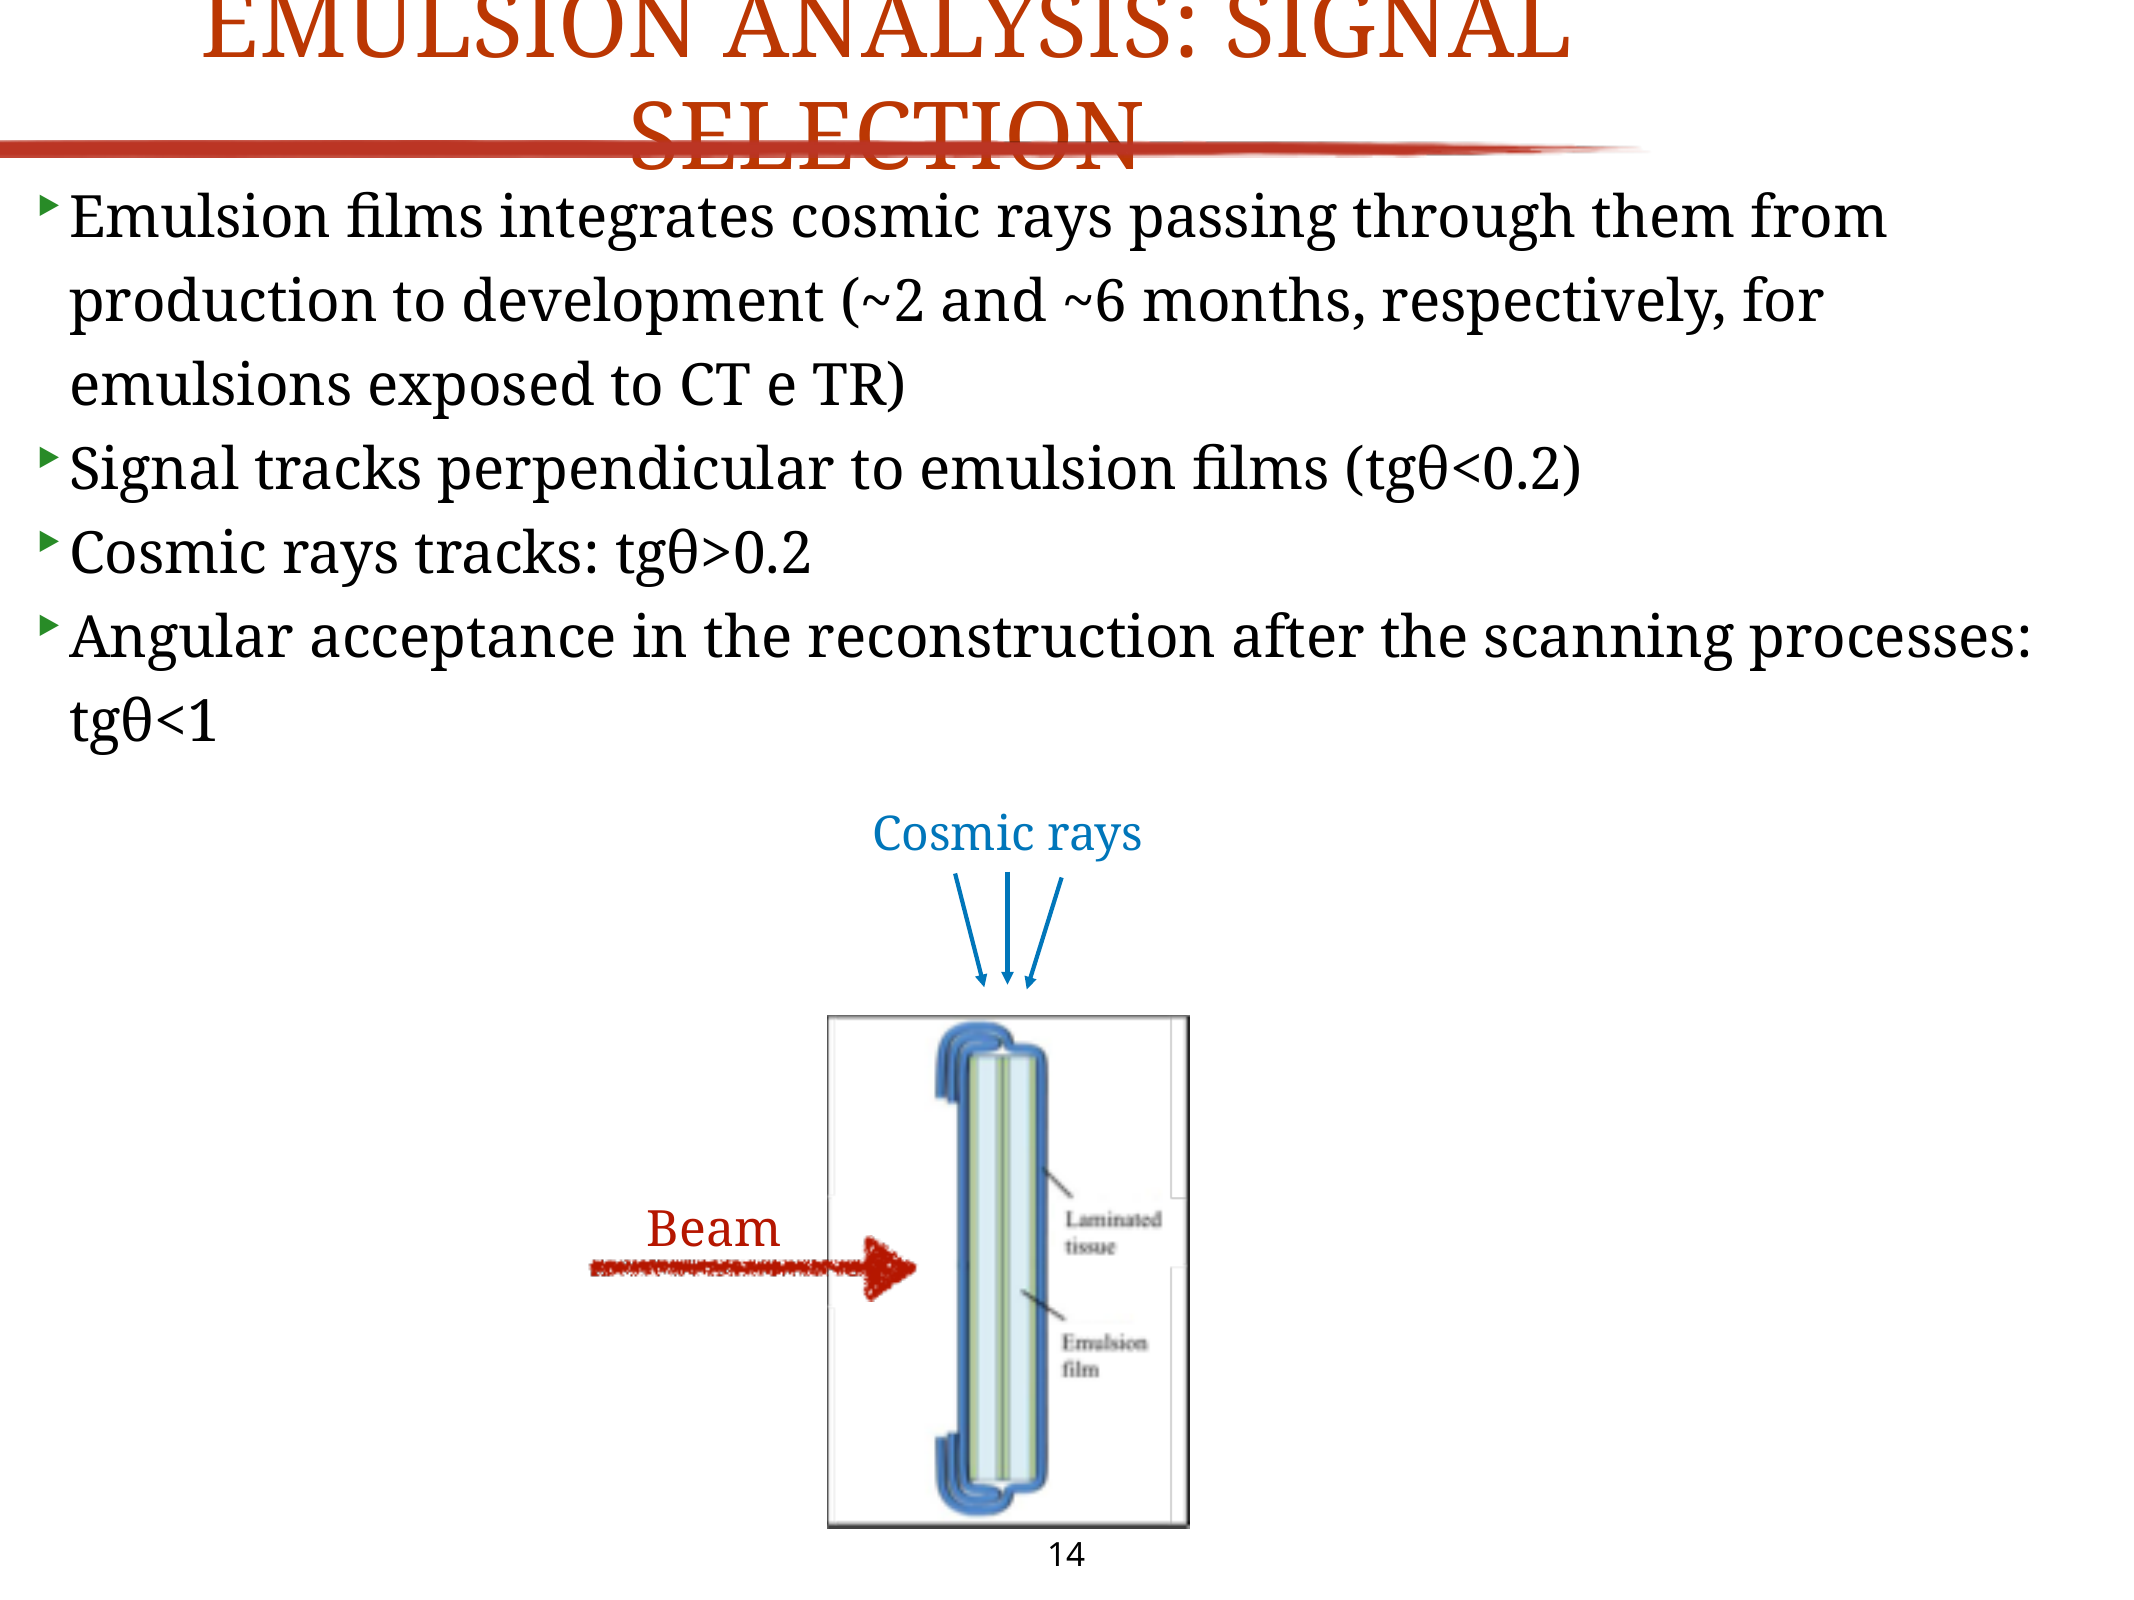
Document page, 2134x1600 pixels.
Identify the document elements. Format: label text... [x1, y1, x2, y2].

text_box Beam [638, 1188, 790, 1234]
picture [581, 1014, 1191, 1529]
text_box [850, 791, 1167, 990]
picture [0, 140, 1678, 158]
text_box Emulsion Analysis: Signal selection [62, 0, 1712, 197]
slide_number 14 [1037, 1533, 1095, 1579]
text_box Emulsion films integrates cosmic rays passing through them from production to development (~2 and ~6 months, respectively, for emulsions exposed to CT e TR) Signal tracks perpendicular to emulsion films (tgθ<0.2) Cosmic rays tracks: tgθ>0.2 Angular acceptance in the reconstruction after the scanning processes: tgθ<1 [23, 156, 2110, 762]
